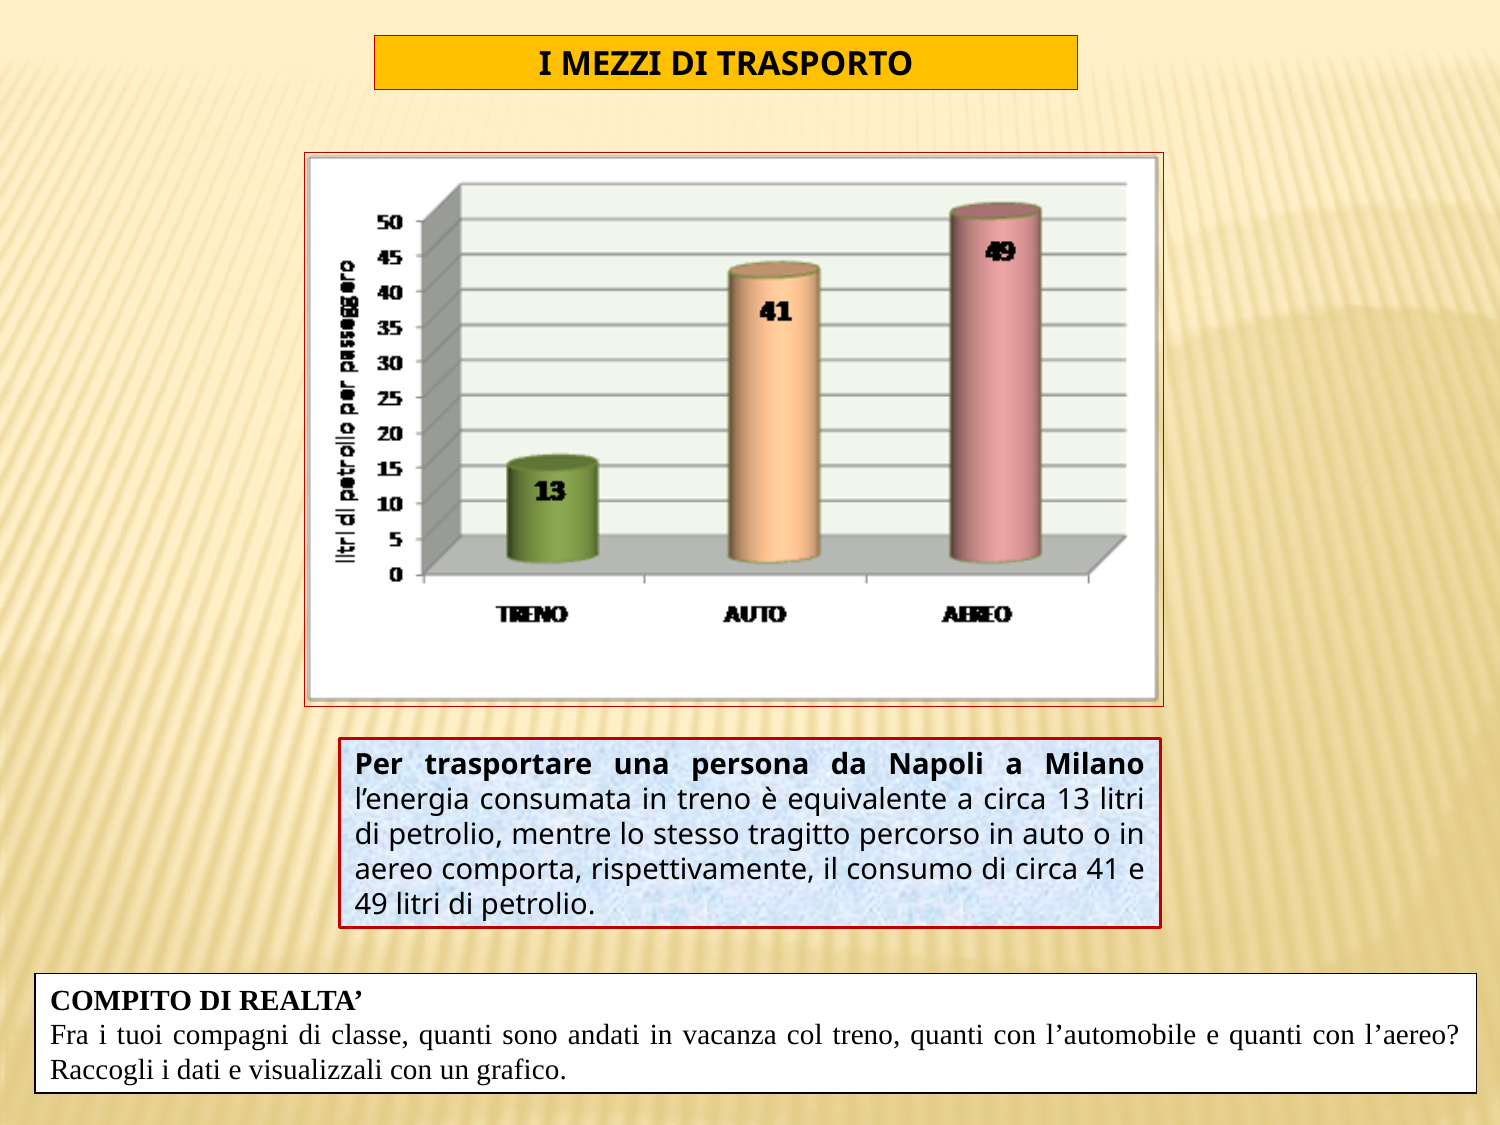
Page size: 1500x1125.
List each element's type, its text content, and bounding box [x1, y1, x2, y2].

picture [304, 152, 1164, 708]
text_box I MEZZI DI TRASPORTO [374, 35, 1078, 90]
text_box Per trasportare una persona da Napoli a Milano l’energia consumata in treno è equivalente a circa 13 litri di petrolio, mentre lo stesso tragitto percorso in auto o in aereo comporta, rispettivamente, il consumo di circa 41 e 49 litri di petrolio. [339, 738, 1161, 928]
text_box COMPITO DI REALTA’ Fra i tuoi compagni di classe, quanti sono andati in vacanza col treno, quanti con l’automobile e quanti con l’aereo? Raccogli i dati e visualizzali con un grafico. [35, 973, 1477, 1094]
